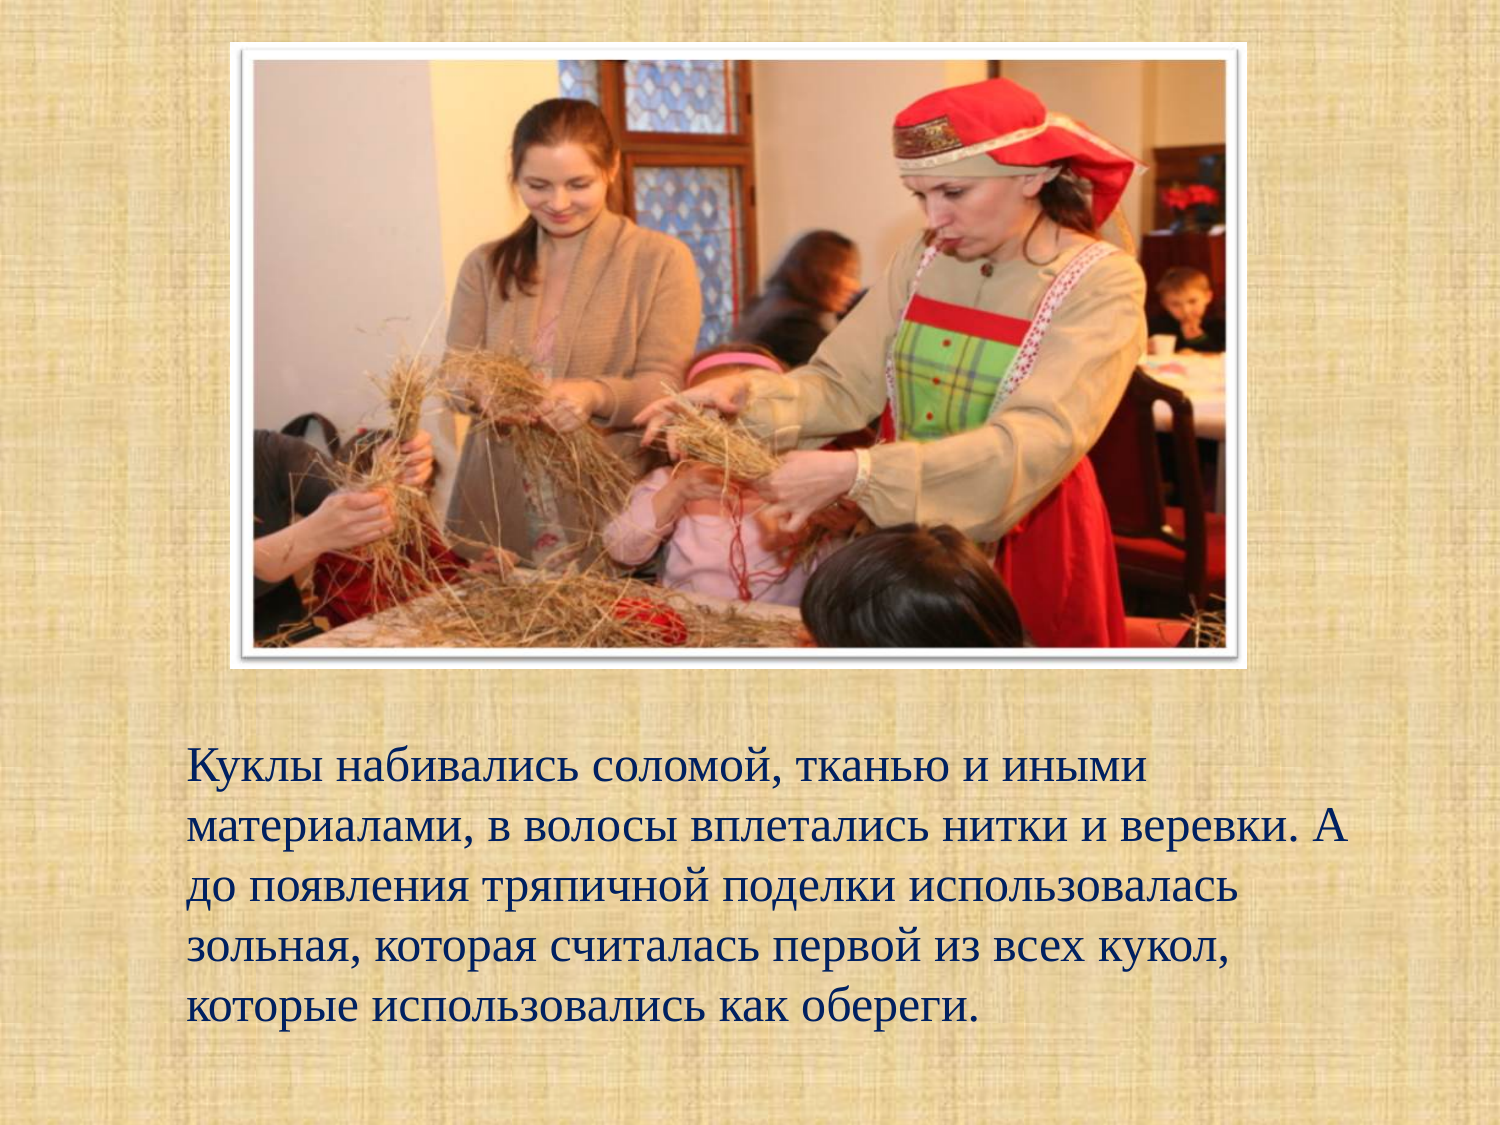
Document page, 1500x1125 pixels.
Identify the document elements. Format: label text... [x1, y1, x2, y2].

picture [229, 42, 1247, 669]
title Куклы набивались соломой, тканью и иными материалами, в волосы вплетались нитки и веревки. А до появления тряпичной поделки использовалась зольная, которая считалась первой из всех кукол, которые использовались как обереги. [171, 716, 1414, 1106]
